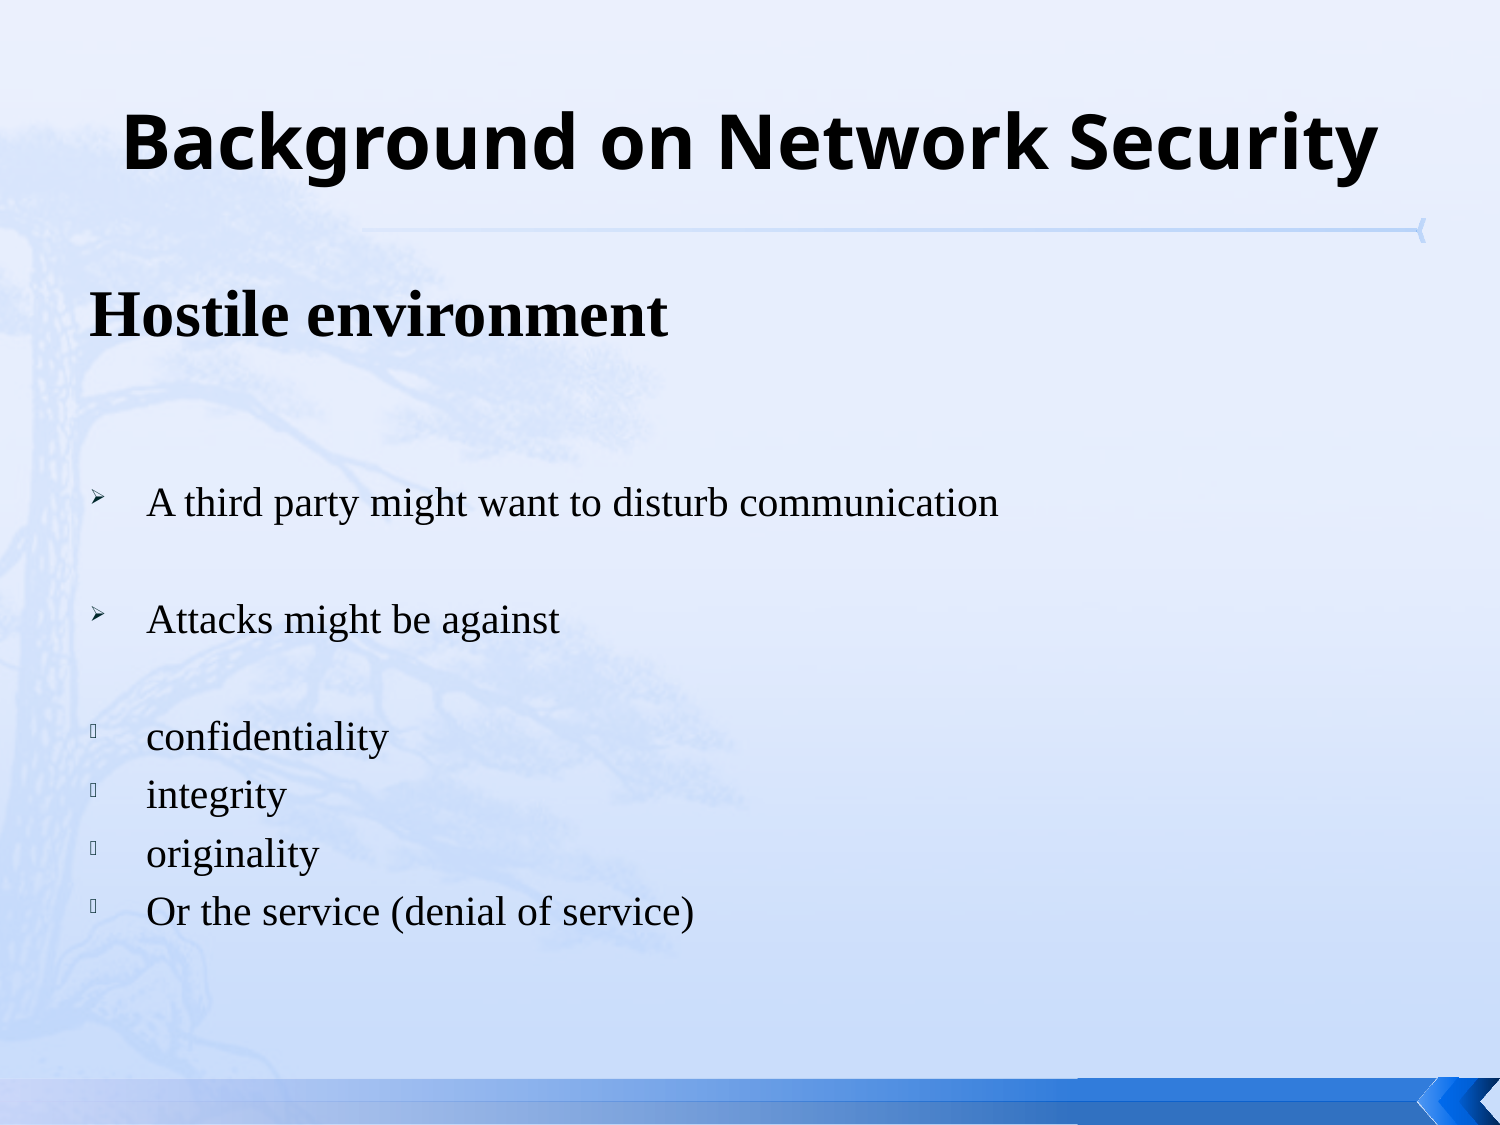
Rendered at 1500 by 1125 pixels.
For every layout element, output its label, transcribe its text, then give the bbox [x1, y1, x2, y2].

title Background on Network Security [75, 45, 1425, 233]
list Hostile environment A third party might want to disturb communication Attacks might be against confidentiality integrity originality Or the service (denial of service) [75, 262, 1425, 1005]
